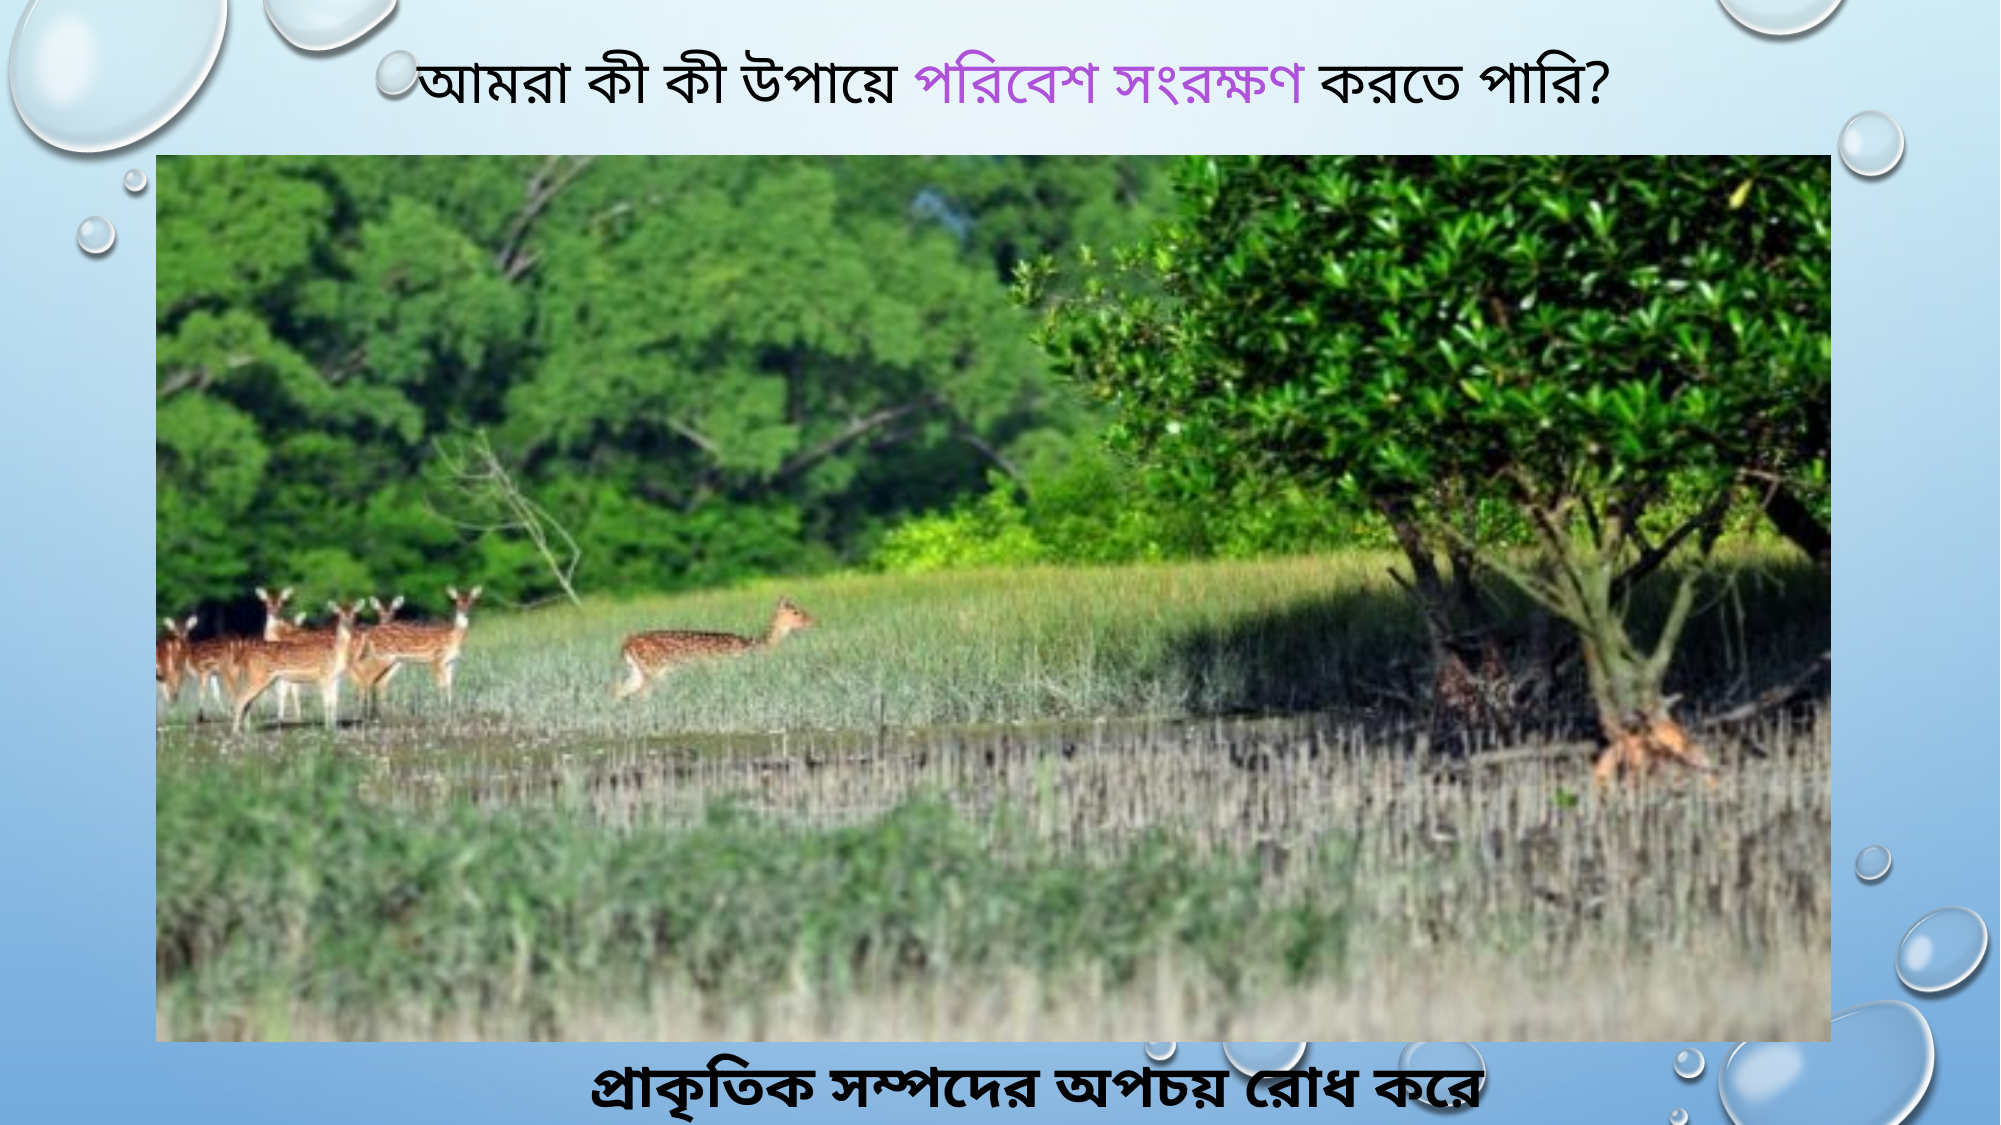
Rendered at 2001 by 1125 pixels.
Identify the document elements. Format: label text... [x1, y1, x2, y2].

text_box প্রাকৃতিক সম্পদের অপচয় রোধ করে [426, 1051, 1648, 1125]
picture [0, 0, 2000, 1125]
text_box আমরা কী কী উপায়ে পরিবেশ সংরক্ষণ করতে পারি? [302, 38, 1727, 123]
